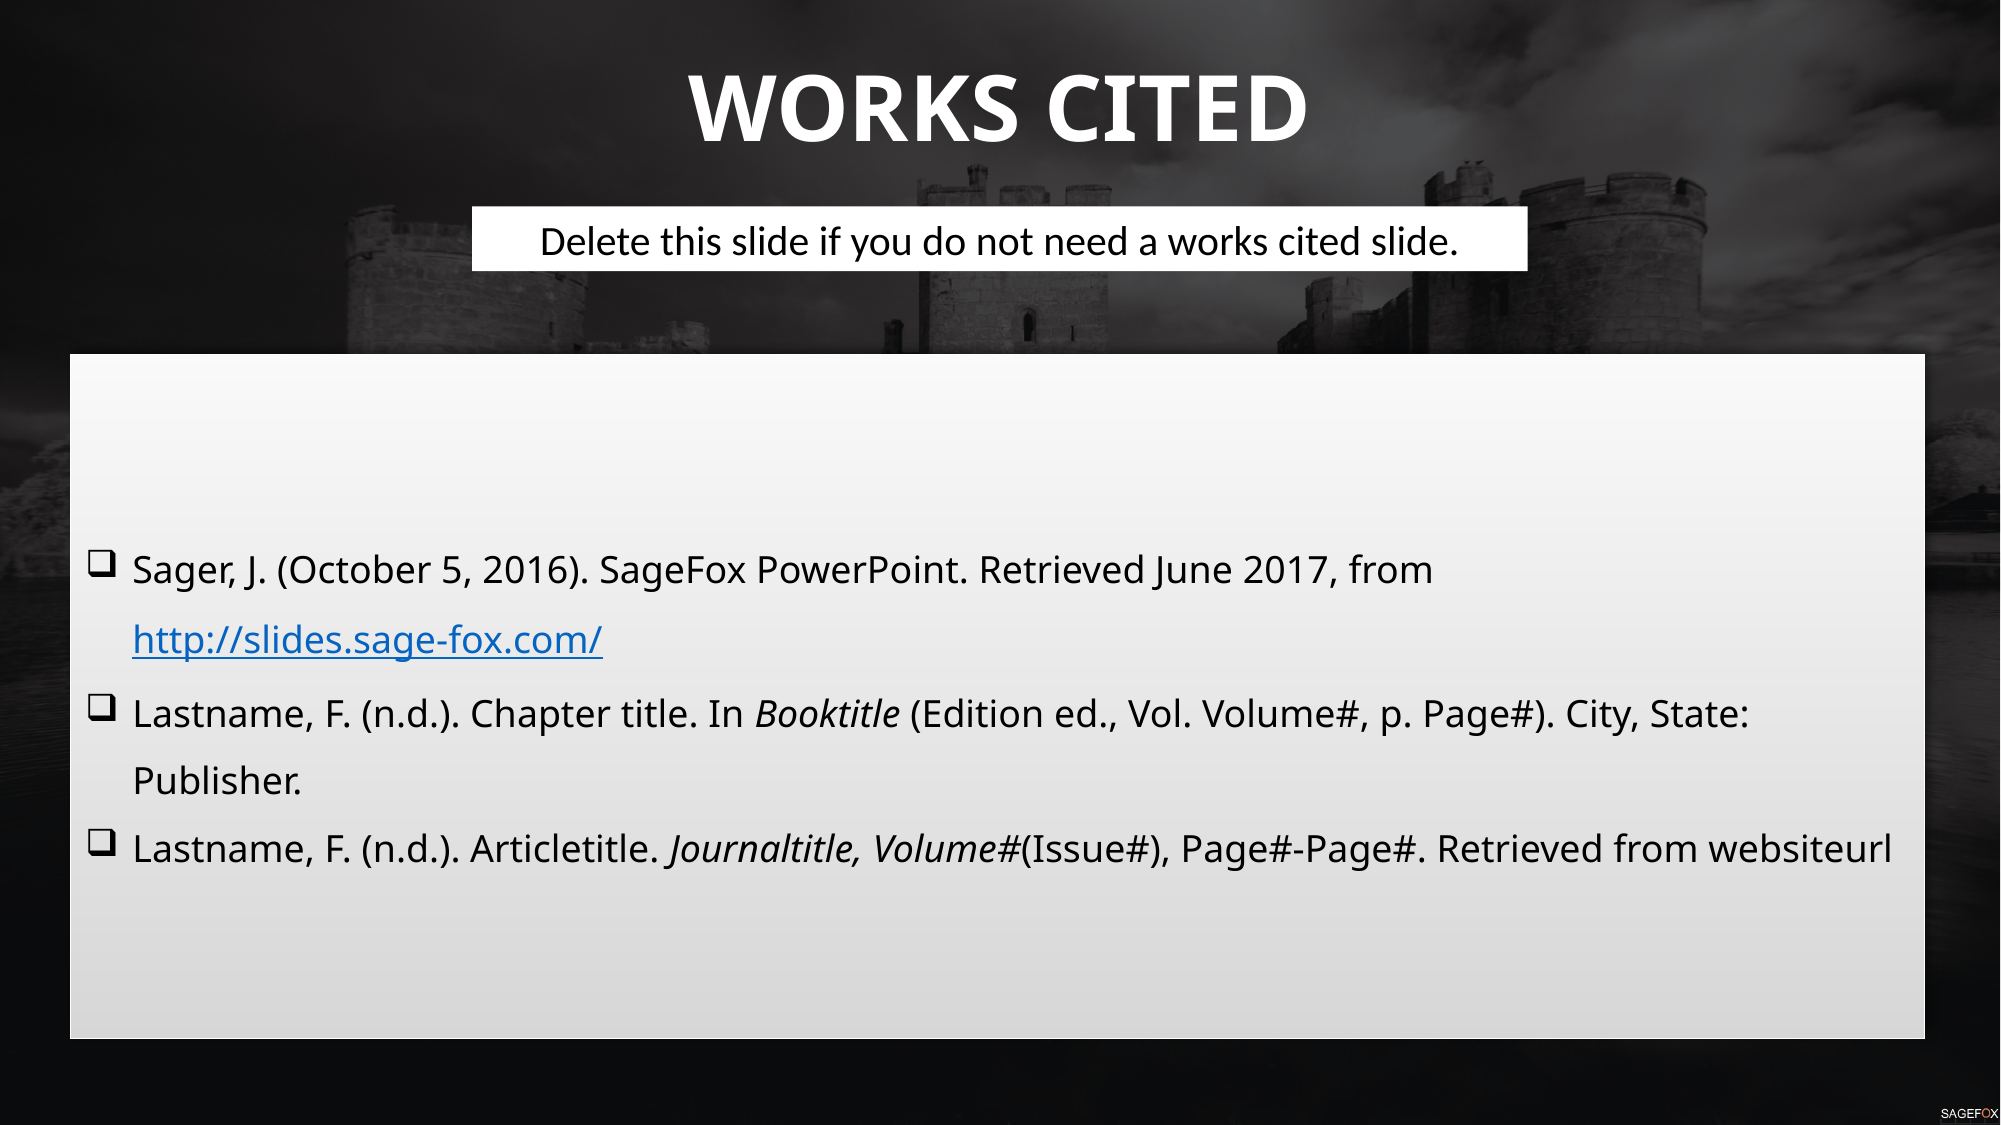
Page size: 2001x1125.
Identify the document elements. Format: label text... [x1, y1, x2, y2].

text_box WORKS CITED [548, 42, 1452, 167]
picture [1940, 0, 2001, 1125]
text_box Delete this slide if you do not need a works cited slide. [472, 206, 1528, 272]
text_box Sager, J. (October 5, 2016). SageFox PowerPoint. Retrieved June 2017, from http://slides.sage-fox.com/ Lastname, F. (n.d.). Chapter title. In Booktitle (Edition ed., Vol. Volume#, p. Page#). City, State: Publisher. Lastname, F. (n.d.). Articletitle. Journaltitle, Volume#(Issue#), Page#-Page#. Retrieved from websiteurl [70, 354, 1925, 1039]
